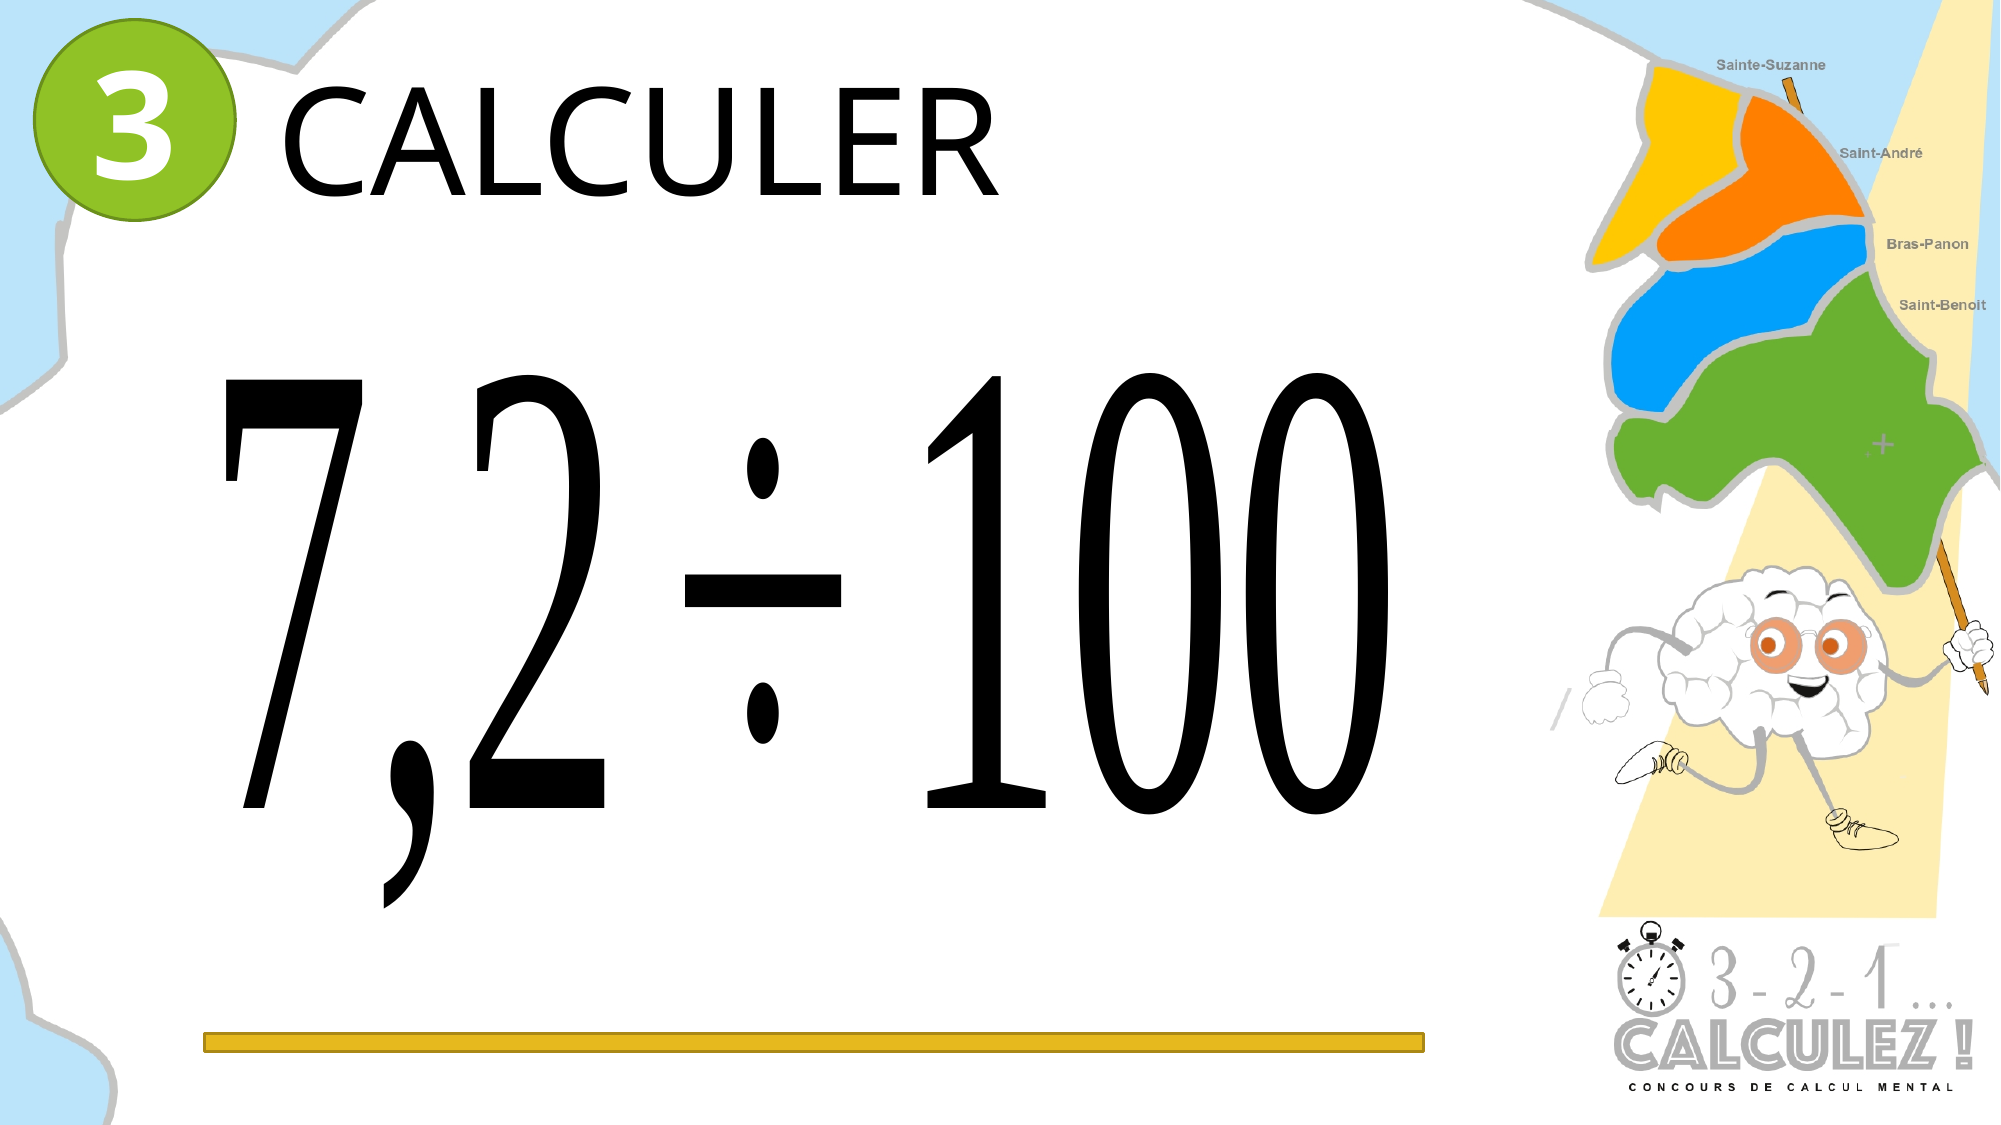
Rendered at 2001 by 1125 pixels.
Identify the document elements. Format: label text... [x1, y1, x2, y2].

text_box [203, 1032, 1425, 1053]
text_box CALCULER [261, 38, 1017, 233]
text_box 3 [32, 18, 237, 222]
picture [0, 0, 2001, 1125]
